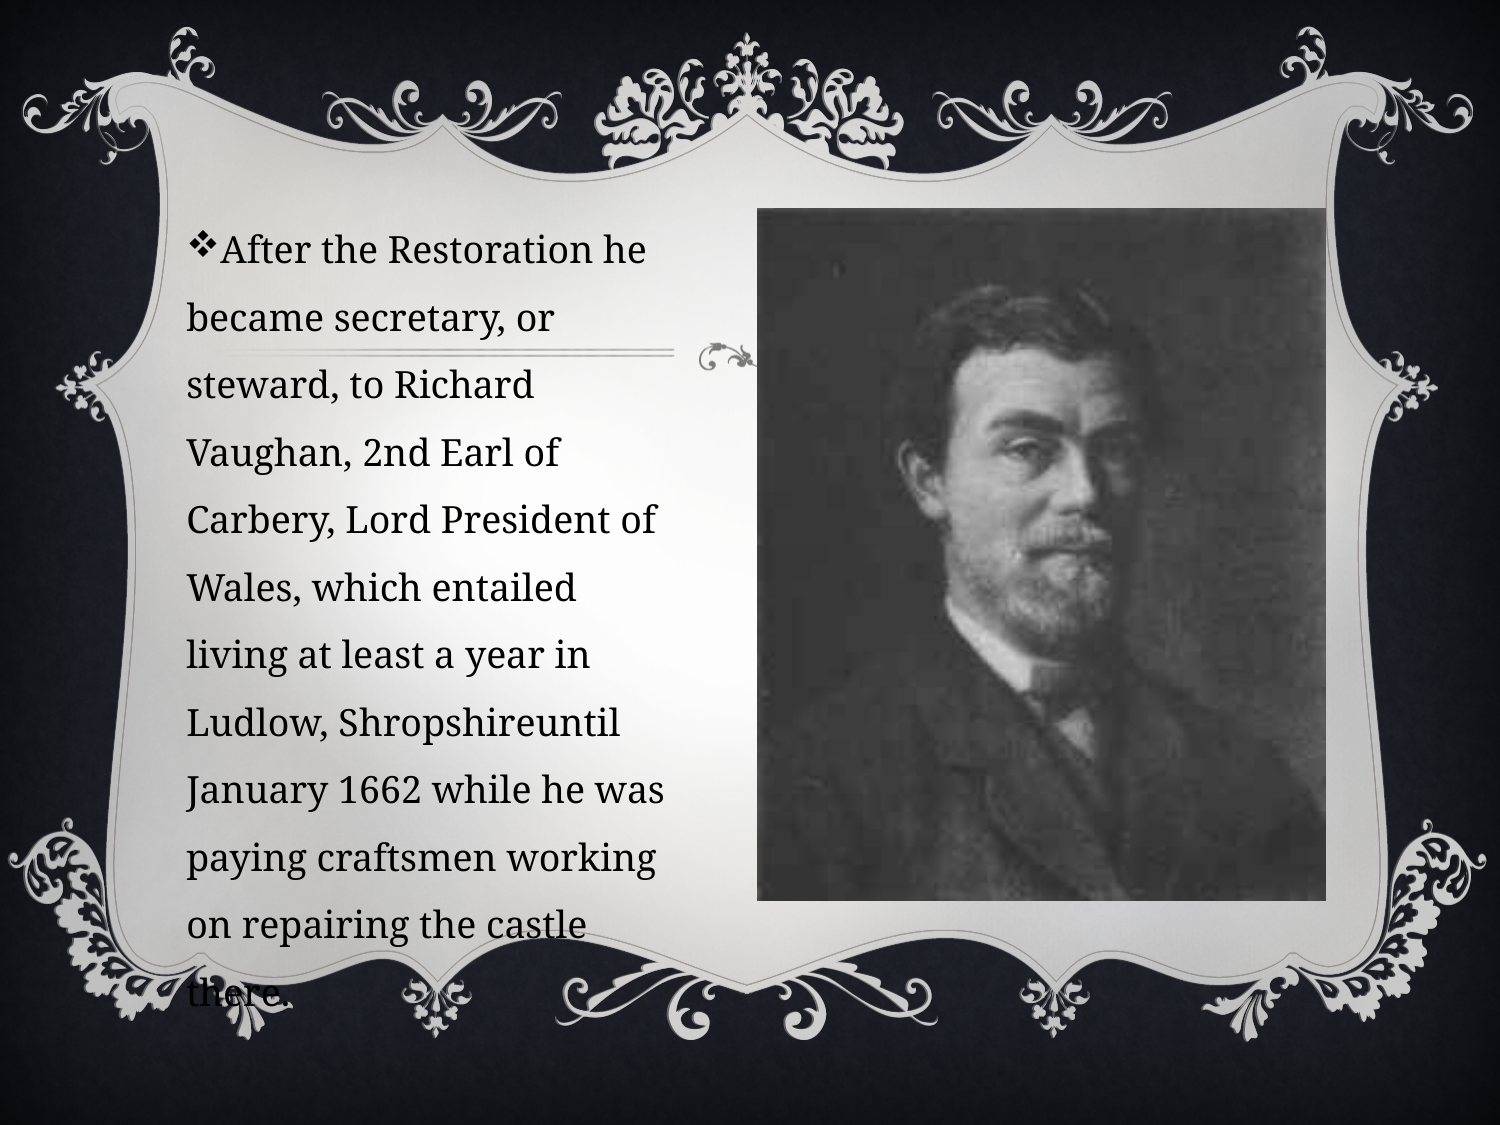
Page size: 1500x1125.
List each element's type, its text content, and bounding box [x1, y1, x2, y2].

list After the Restoration he became secretary, or steward, to Richard Vaughan, 2nd Earl of Carbery, Lord President of Wales, which entailed living at least a year in Ludlow, Shropshireuntil January 1662 while he was paying craftsmen working on repairing the castle there. [171, 196, 703, 953]
picture [0, 0, 1500, 1125]
